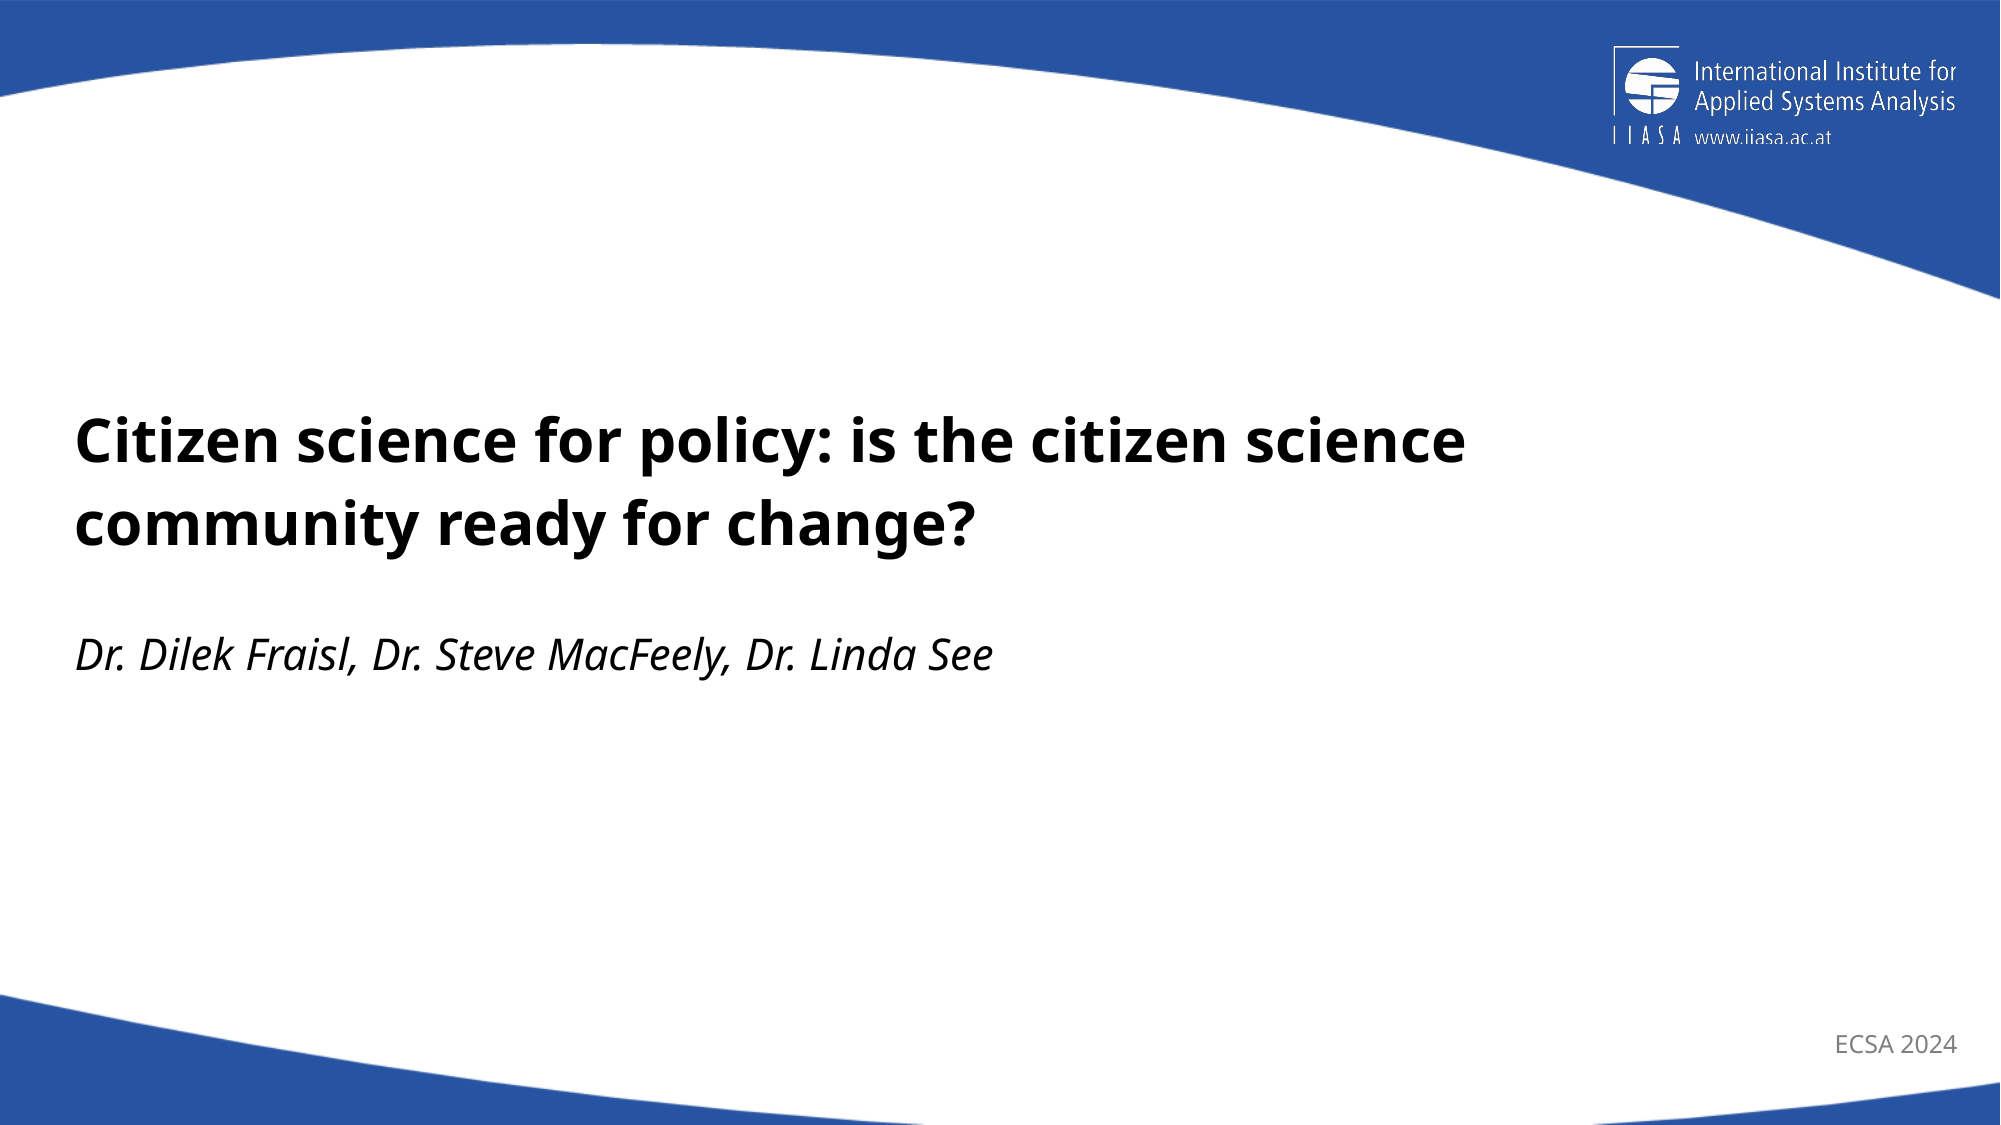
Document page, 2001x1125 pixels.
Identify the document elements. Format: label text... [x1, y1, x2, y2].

subtitle Dr. Dilek Fraisl, Dr. Steve MacFeely, Dr. Linda See [59, 611, 1404, 727]
picture [0, 0, 2000, 322]
title Citizen science for policy: is the citizen science community ready for change? [59, 364, 1644, 629]
text_box ECSA 2024 [1253, 885, 1973, 1067]
picture [0, 885, 2000, 1125]
